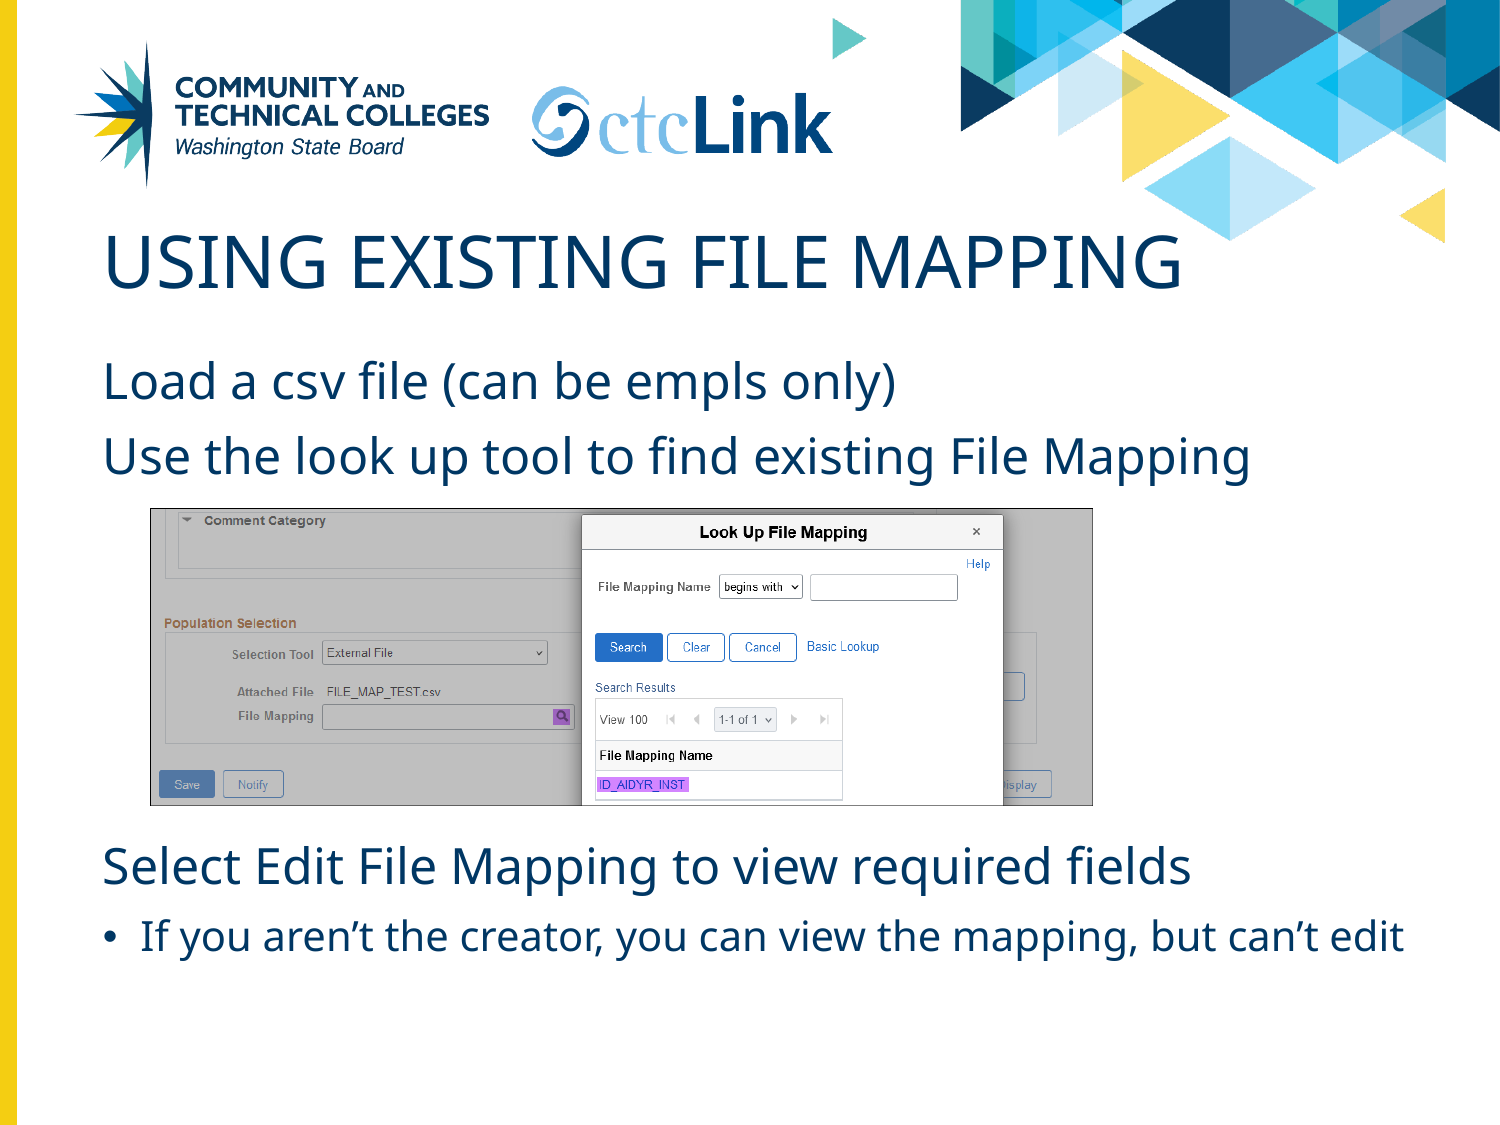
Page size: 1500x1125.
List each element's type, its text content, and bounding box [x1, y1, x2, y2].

picture [149, 508, 1093, 806]
title Using existing file mapping [88, 218, 1456, 348]
list Load a csv file (can be empls only) Use the look up tool to find existing File Mapping Select Edit File Mapping to view required fields If you aren’t the creator, you can view the mapping, but can’t edit [88, 348, 1456, 966]
picture [17, 0, 1500, 243]
